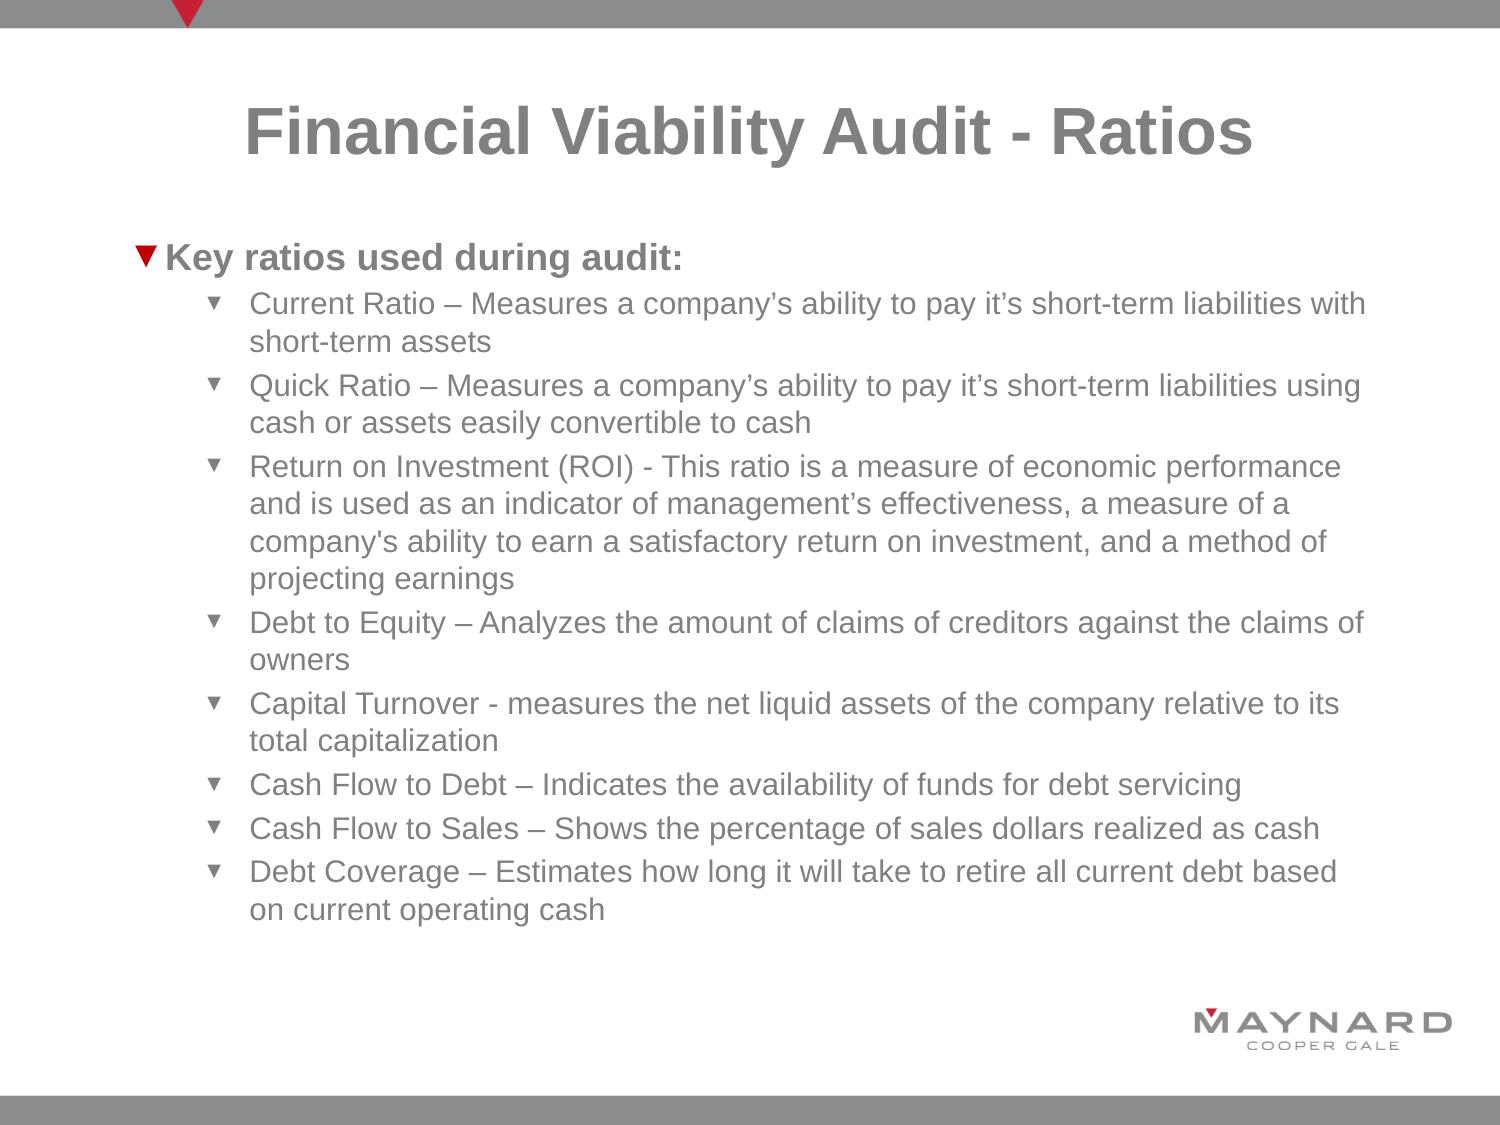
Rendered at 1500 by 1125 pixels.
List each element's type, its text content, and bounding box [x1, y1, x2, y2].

title Financial Viability Audit - Ratios [112, 87, 1388, 224]
picture [0, 0, 1500, 1125]
list Key ratios used during audit: Current Ratio – Measures a company’s ability to pay it’s short-term liabilities with short-term assets Quick Ratio – Measures a company’s ability to pay it’s short-term liabilities using cash or assets easily convertible to cash Return on Investment (ROI) - This ratio is a measure of economic performance and is used as an indicator of management’s effectiveness, a measure of a company's ability to earn a satisfactory return on investment, and a method of projecting earnings Debt to Equity – Analyzes the amount of claims of creditors against the claims of owners Capital Turnover - measures the net liquid assets of the company relative to its total capitalization Cash Flow to Debt – Indicates the availability of funds for debt servicing Cash Flow to Sales – Shows the percentage of sales dollars realized as cash Debt Coverage – Estimates how long it will take to retire all current debt based on current operating cash [112, 224, 1388, 900]
